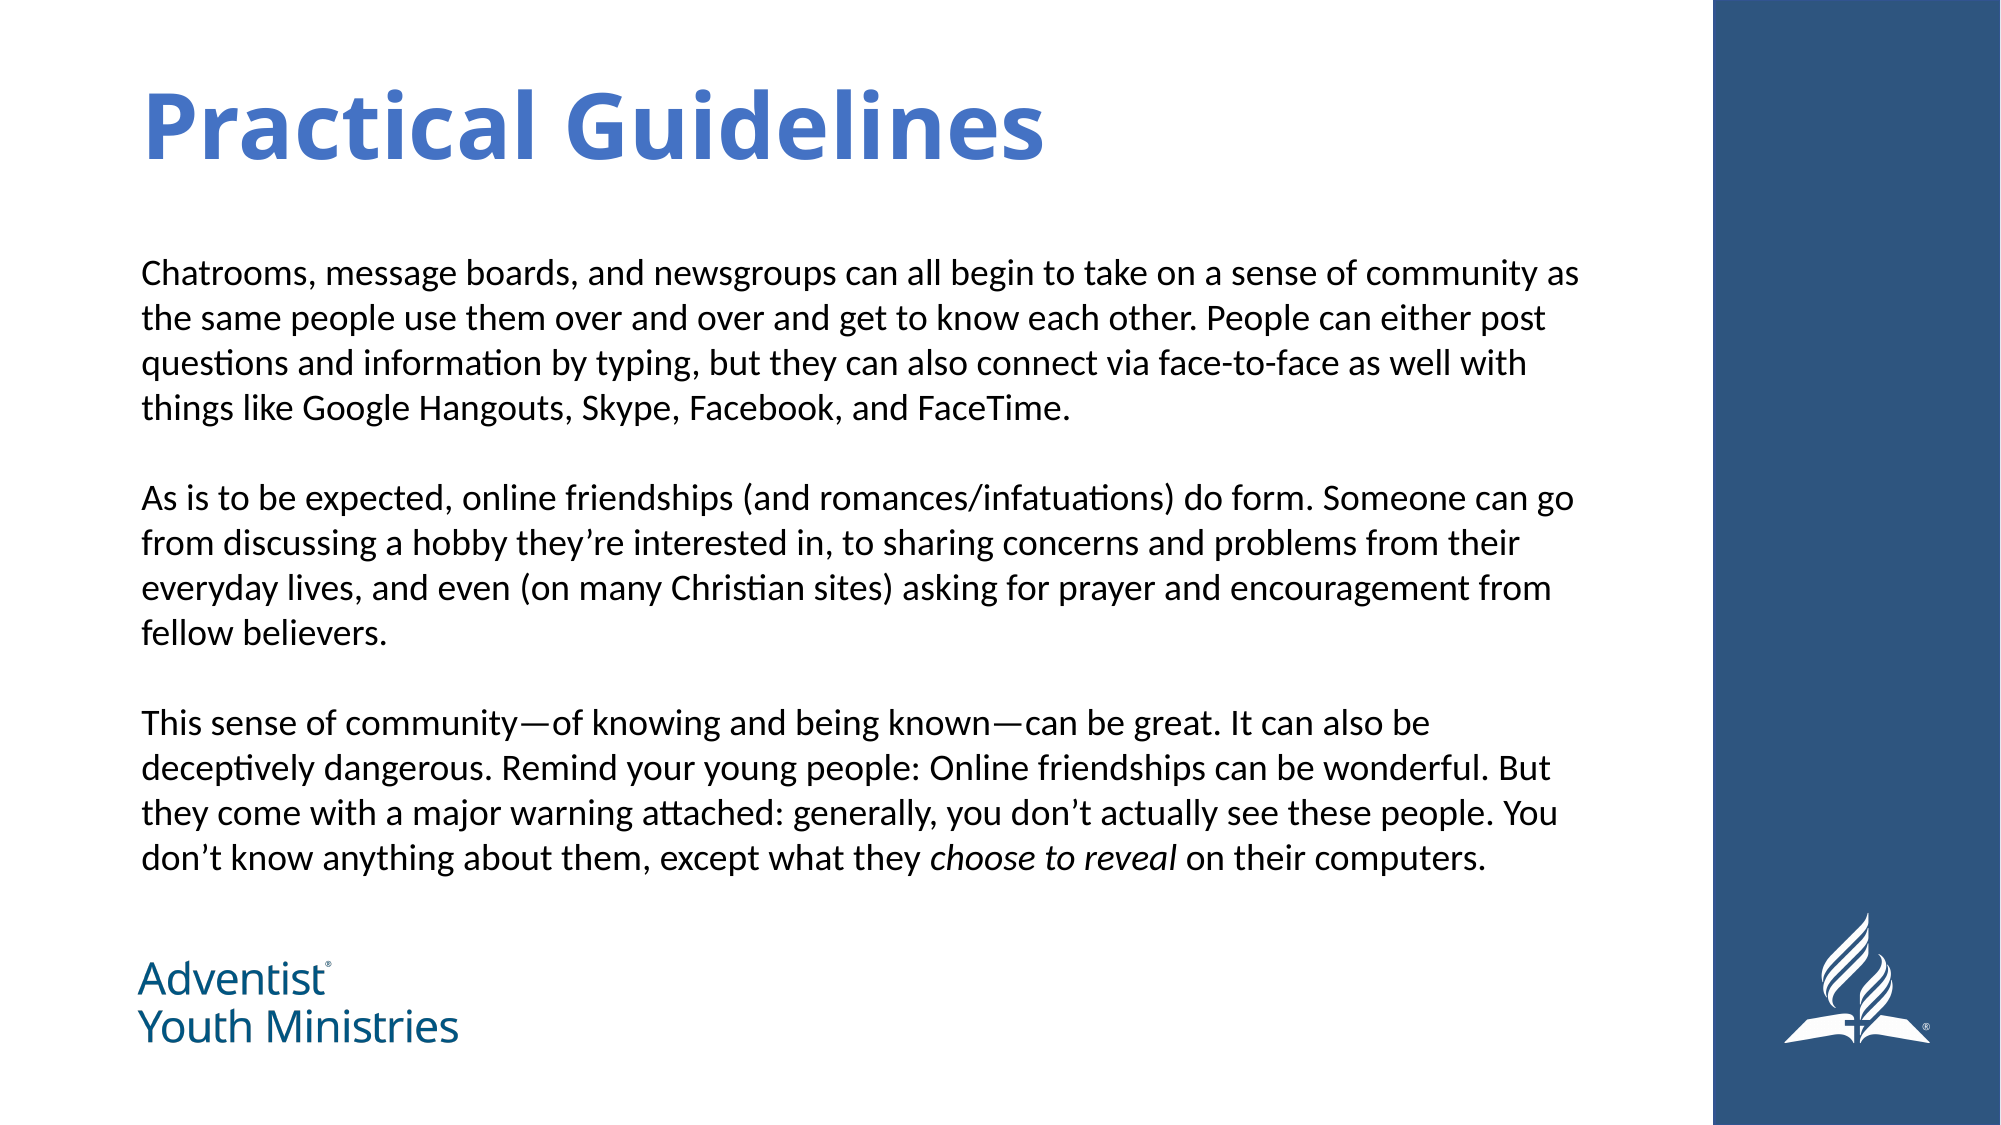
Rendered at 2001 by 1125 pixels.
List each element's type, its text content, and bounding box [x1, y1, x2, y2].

text_box Chatrooms, message boards, and newsgroups can all begin to take on a sense of community as the same people use them over and over and get to know each other. People can either post questions and information by typing, but they can also connect via face-to-face as well with things like Google Hangouts, Skype, Facebook, and FaceTime. As is to be expected, online friendships (and romances/infatuations) do form. Someone can go from discussing a hobby they’re interested in, to sharing concerns and problems from their everyday lives, and even (on many Christian sites) asking for prayer and encouragement from fellow believers. This sense of community—of knowing and being known—can be great. It can also be deceptively dangerous. Remind your young people: Online friendships can be wonderful. But they come with a major warning attached: generally, you don’t actually see these people. You don’t know anything about them, except what they choose to reveal on their computers. [126, 240, 1603, 886]
picture [123, 943, 489, 1064]
title Practical Guidelines [126, 59, 1628, 200]
picture [1771, 892, 1943, 1064]
